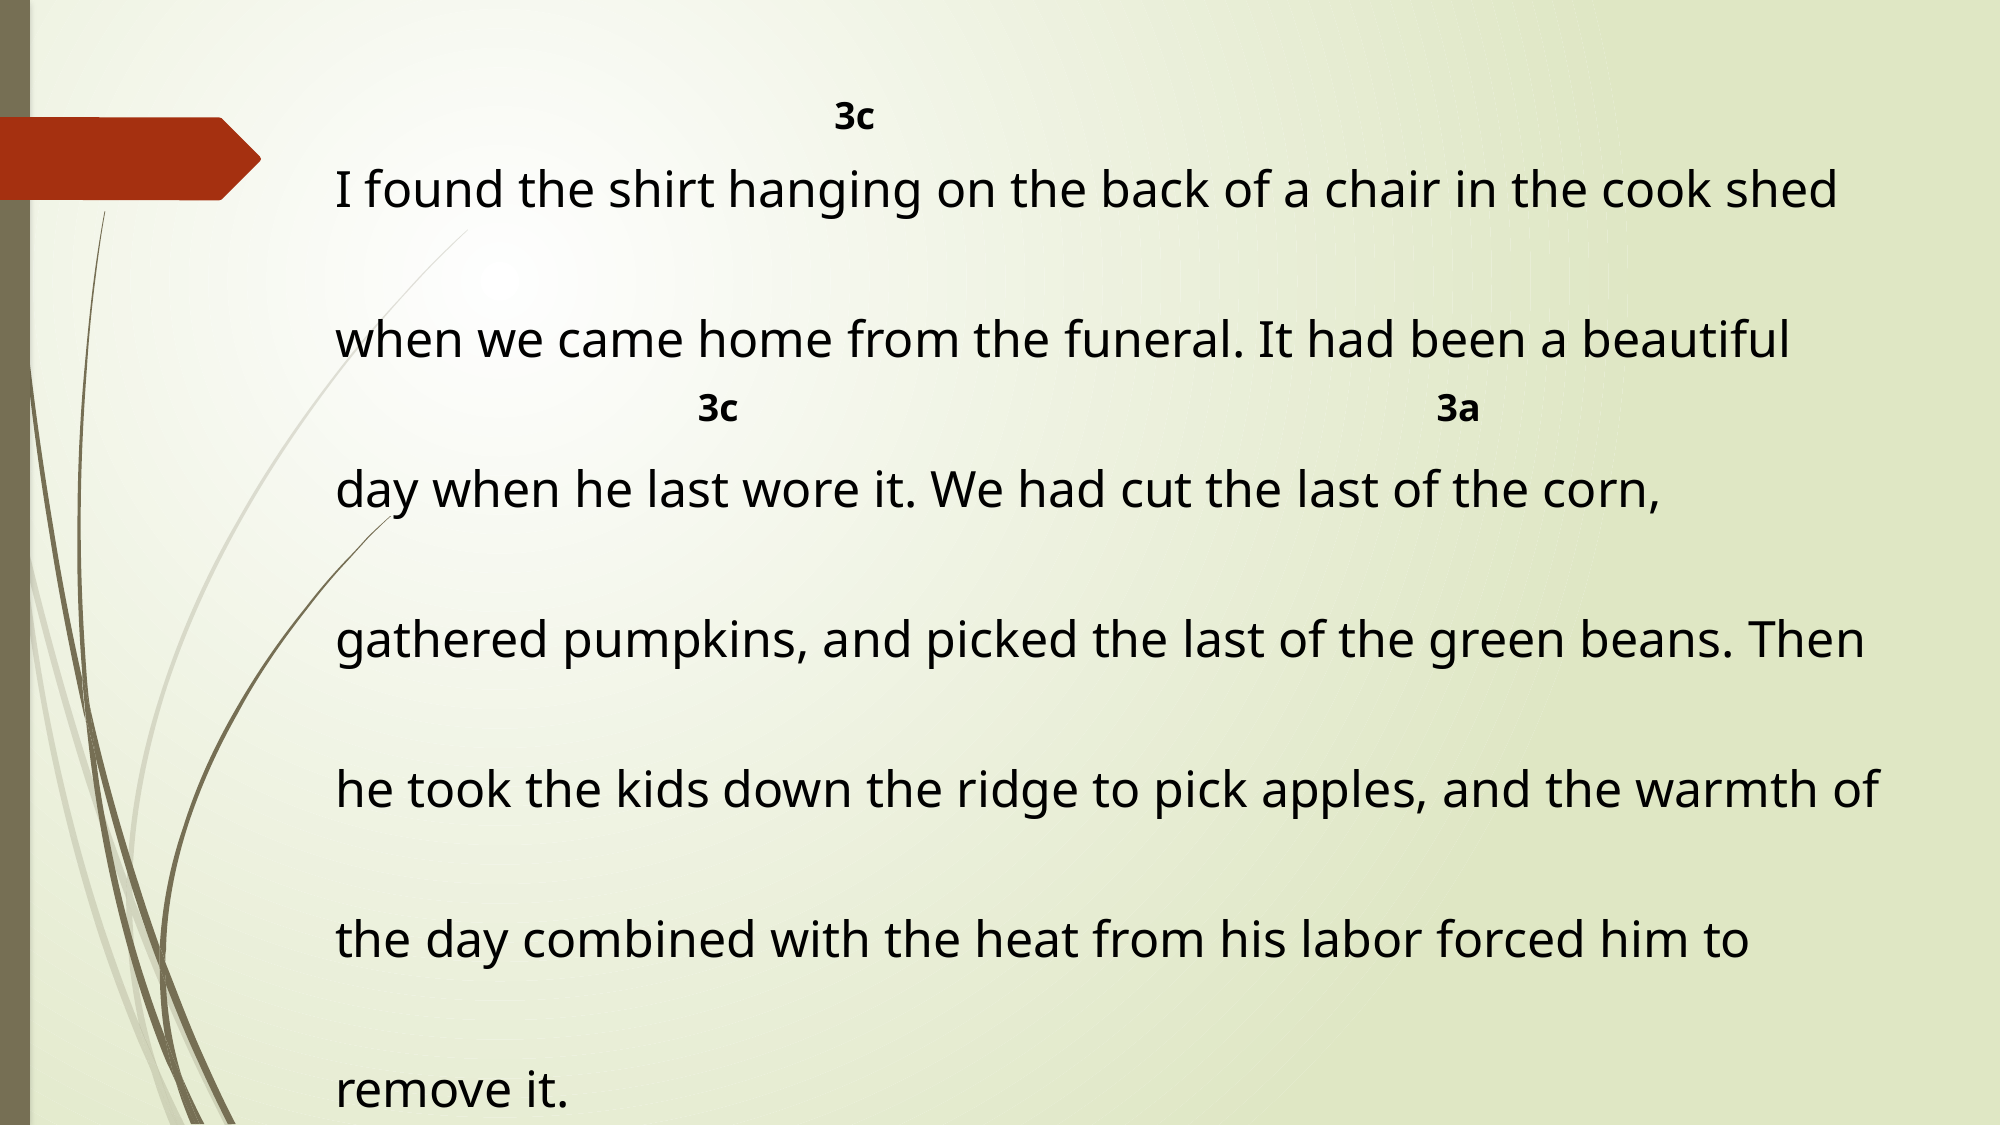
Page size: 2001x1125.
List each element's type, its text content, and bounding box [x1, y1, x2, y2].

text_box 3c [819, 85, 905, 145]
text_box I found the shirt hanging on the back of a chair in the cook shed when we came home from the funeral. It had been a beautiful day when he last wore it. We had cut the last of the corn, gathered pumpkins, and picked the last of the green beans. Then he took the kids down the ridge to pick apples, and the warmth of the day combined with the heat from his labor forced him to remove it. [320, 60, 1899, 1125]
text_box 3c [683, 376, 769, 437]
text_box 3a [1421, 376, 1508, 437]
